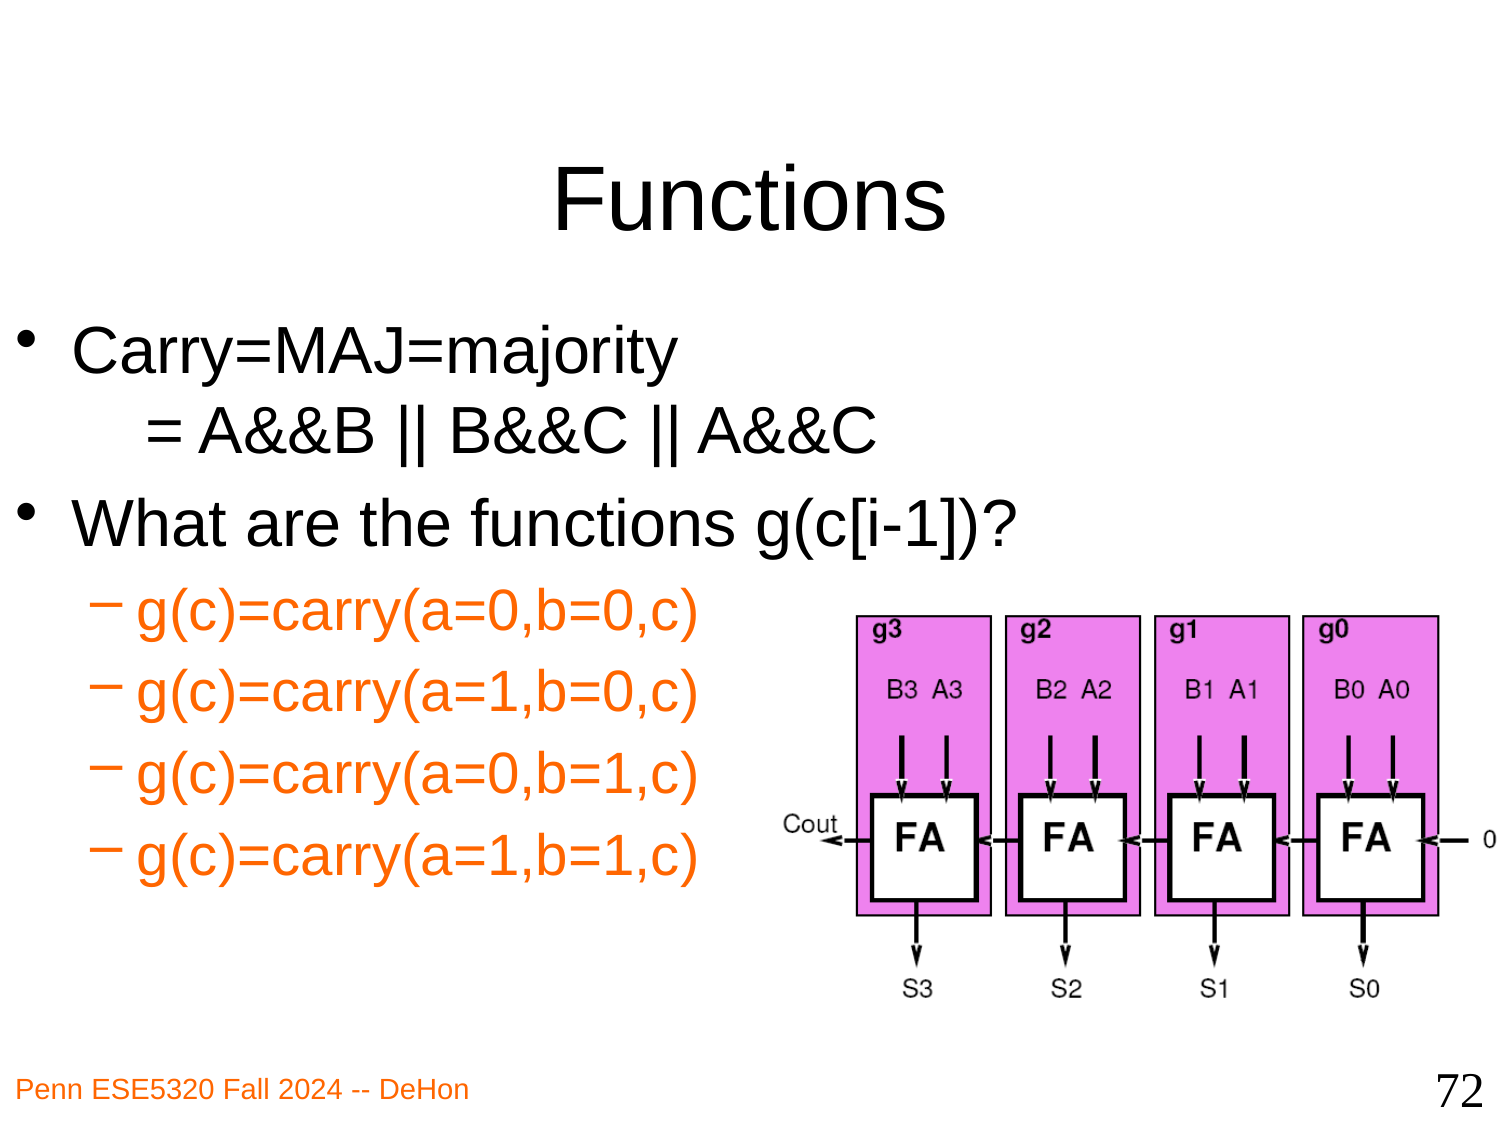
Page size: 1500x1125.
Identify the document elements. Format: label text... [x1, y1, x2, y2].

slide_number 72 [1187, 1049, 1500, 1125]
list Carry=MAJ=majority = A&&B || B&&C || A&&C What are the functions g(c[i-1])? g(c)=carry(a=0,b=0,c) g(c)=carry(a=1,b=0,c) g(c)=carry(a=0,b=1,c) g(c)=carry(a=1,b=1,c) [0, 298, 1276, 975]
slide_number Penn ESE5320 Fall 2024 -- DeHon [0, 1062, 576, 1125]
picture [776, 613, 1500, 1013]
title Functions [112, 99, 1388, 288]
